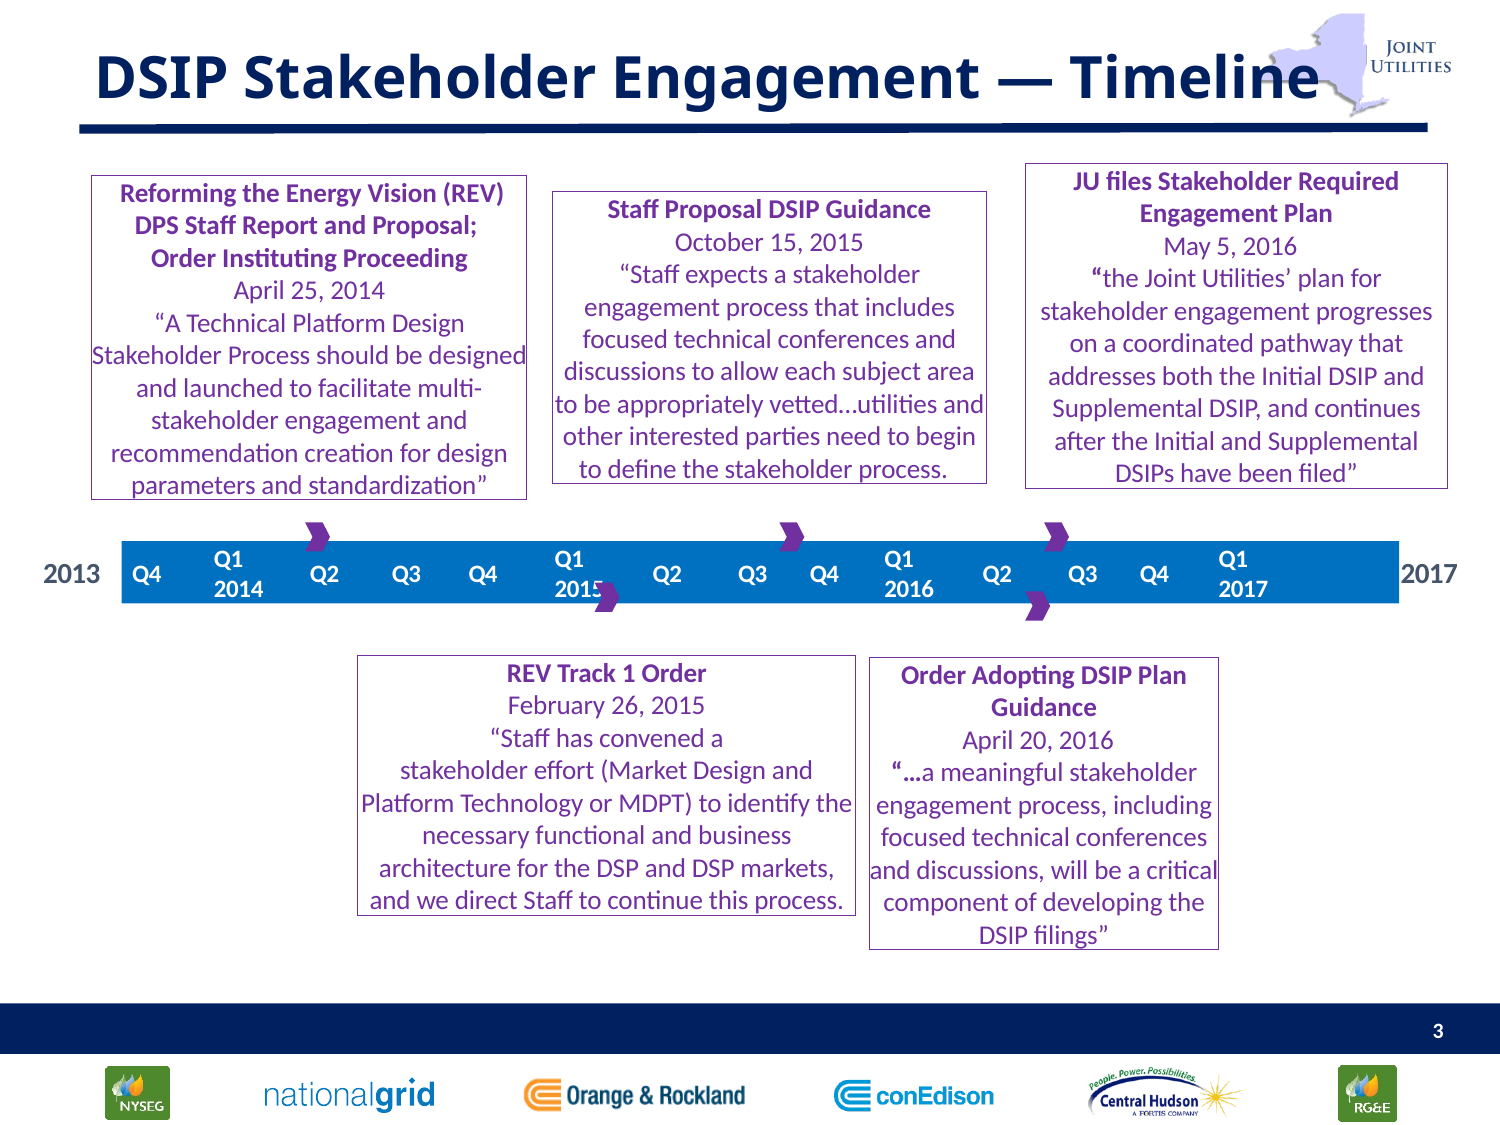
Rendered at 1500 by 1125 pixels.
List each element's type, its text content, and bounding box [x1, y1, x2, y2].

text_box [592, 581, 621, 613]
text_box 2017 [1400, 554, 1460, 590]
text_box [777, 521, 806, 553]
text_box [121, 540, 1400, 605]
picture [1252, 10, 1461, 122]
text_box JU files Stakeholder Required Engagement Plan May 5, 2016 “the Joint Utilities’ plan for stakeholder engagement progresses on a coordinated pathway that addresses both the Initial DSIP and Supplemental DSIP, and continues after the Initial and Supplemental DSIPs have been filed” [1025, 163, 1448, 489]
picture [520, 1074, 749, 1116]
text_box Q4 [132, 557, 164, 588]
text_box Q4 [468, 557, 500, 588]
picture [1086, 1065, 1247, 1120]
text_box Q1 2014 [213, 547, 266, 598]
picture [1338, 1065, 1397, 1122]
text_box 2013 [41, 554, 103, 590]
picture [262, 1074, 437, 1116]
text_box Q3 [738, 557, 770, 588]
text_box REV Track 1 Order February 26, 2015 “Staff has convened a stakeholder effort (Market Design and Platform Technology or MDPT) to identify the necessary functional and business architecture for the DSP and DSP markets, and we direct Staff to continue this process. [357, 655, 856, 916]
text_box Q1 2017 [1218, 547, 1271, 598]
text_box Order Adopting DSIP Plan Guidance April 20, 2016 “…a meaningful stakeholder engagement process, including focused technical conferences and discussions, will be a critical component of developing the DSIP filings” [869, 657, 1219, 950]
text_box Q2 [652, 557, 684, 588]
text_box Q4 [809, 557, 842, 588]
text_box Q2 [310, 557, 342, 588]
text_box Q2 [982, 557, 1014, 588]
title DSIP Stakeholder Engagement — Timeline [79, 38, 1428, 121]
text_box [303, 521, 332, 553]
text_box Q4 [1139, 557, 1171, 588]
picture [105, 1066, 170, 1120]
picture [832, 1078, 994, 1112]
text_box Q3 [1068, 557, 1100, 588]
text_box Q1 2015 [554, 547, 607, 598]
text_box [1042, 521, 1071, 553]
text_box [1023, 590, 1052, 622]
text_box Q1 2016 [884, 547, 937, 598]
text_box Reforming the Energy Vision (REV) DPS Staff Report and Proposal; Order Instituting Proceeding April 25, 2014 “A Technical Platform Design Stakeholder Process should be designed and launched to facilitate multi-stakeholder engagement and recommendation creation for design parameters and standardization” [91, 175, 527, 500]
text_box Q3 [391, 557, 424, 588]
text_box Staff Proposal DSIP Guidance October 15, 2015 “Staff expects a stakeholder engagement process that includes focused technical conferences and discussions to allow each subject area to be appropriately vetted…utilities and other interested parties need to begin to define the stakeholder process. [552, 191, 987, 484]
